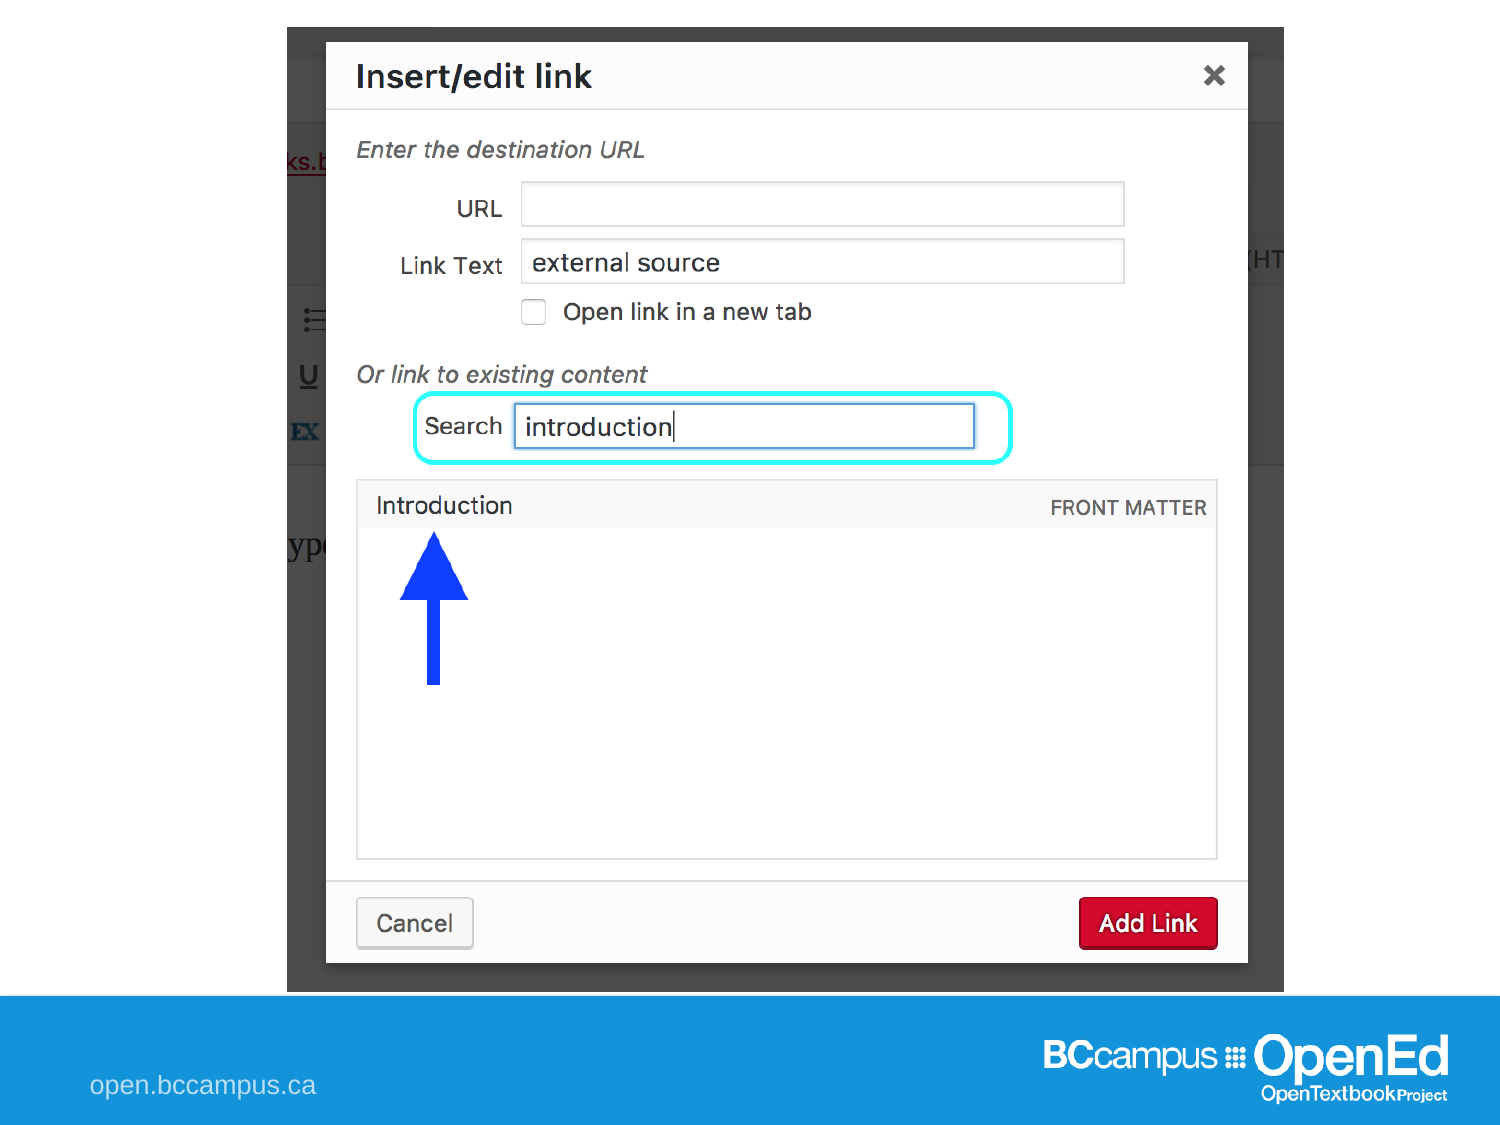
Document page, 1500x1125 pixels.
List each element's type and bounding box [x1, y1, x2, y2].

picture [287, 26, 1284, 992]
